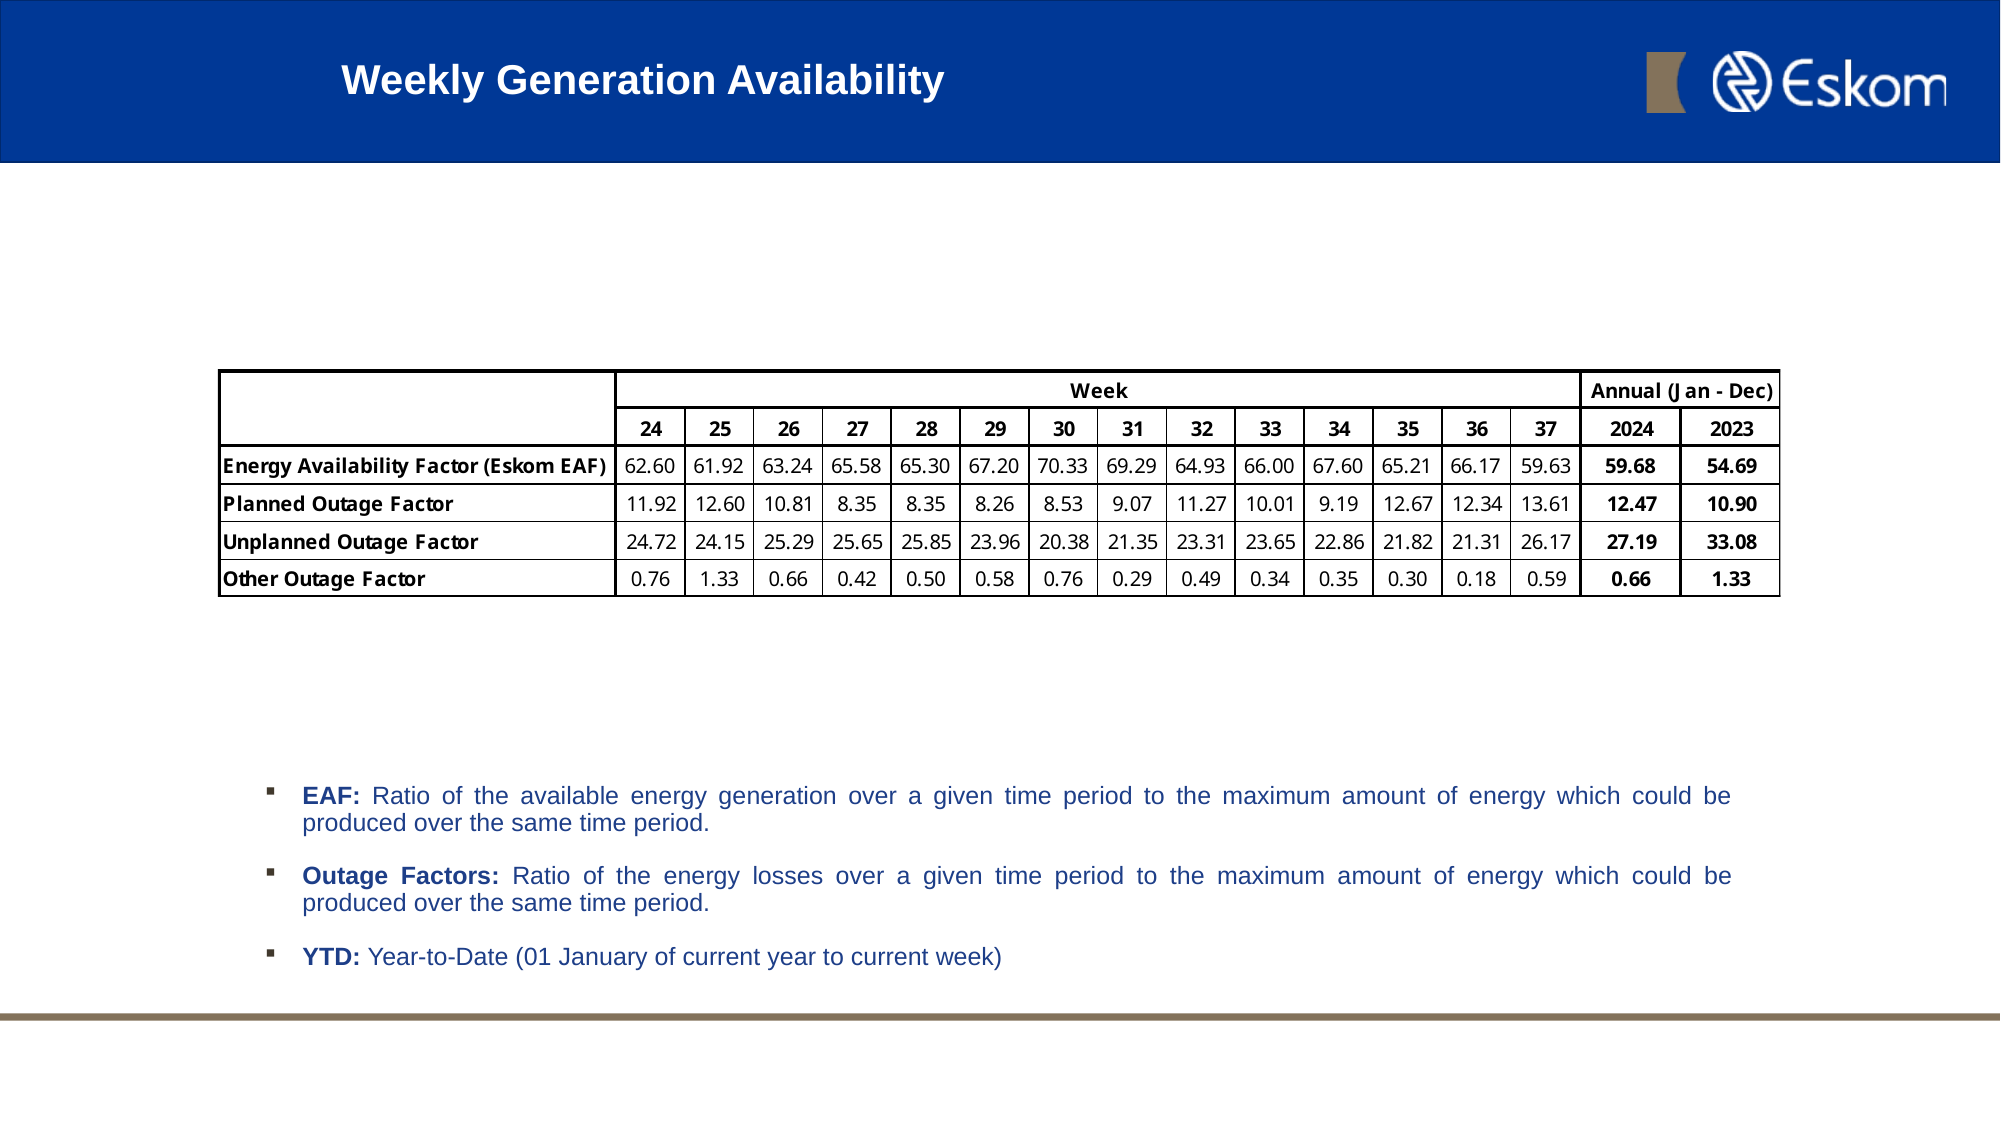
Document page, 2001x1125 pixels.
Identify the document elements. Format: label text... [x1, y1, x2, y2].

text_box Weekly Generation Availability [326, 27, 1297, 137]
list EAF: Ratio of the available energy generation over a given time period to the maximum amount of energy which could be produced over the same time period. Outage Factors: Ratio of the energy losses over a given time period to the maximum amount of energy which could be produced over the same time period. YTD: Year-to-Date (01 January of current year to current week) [249, 775, 1750, 1000]
picture [217, 369, 1783, 599]
